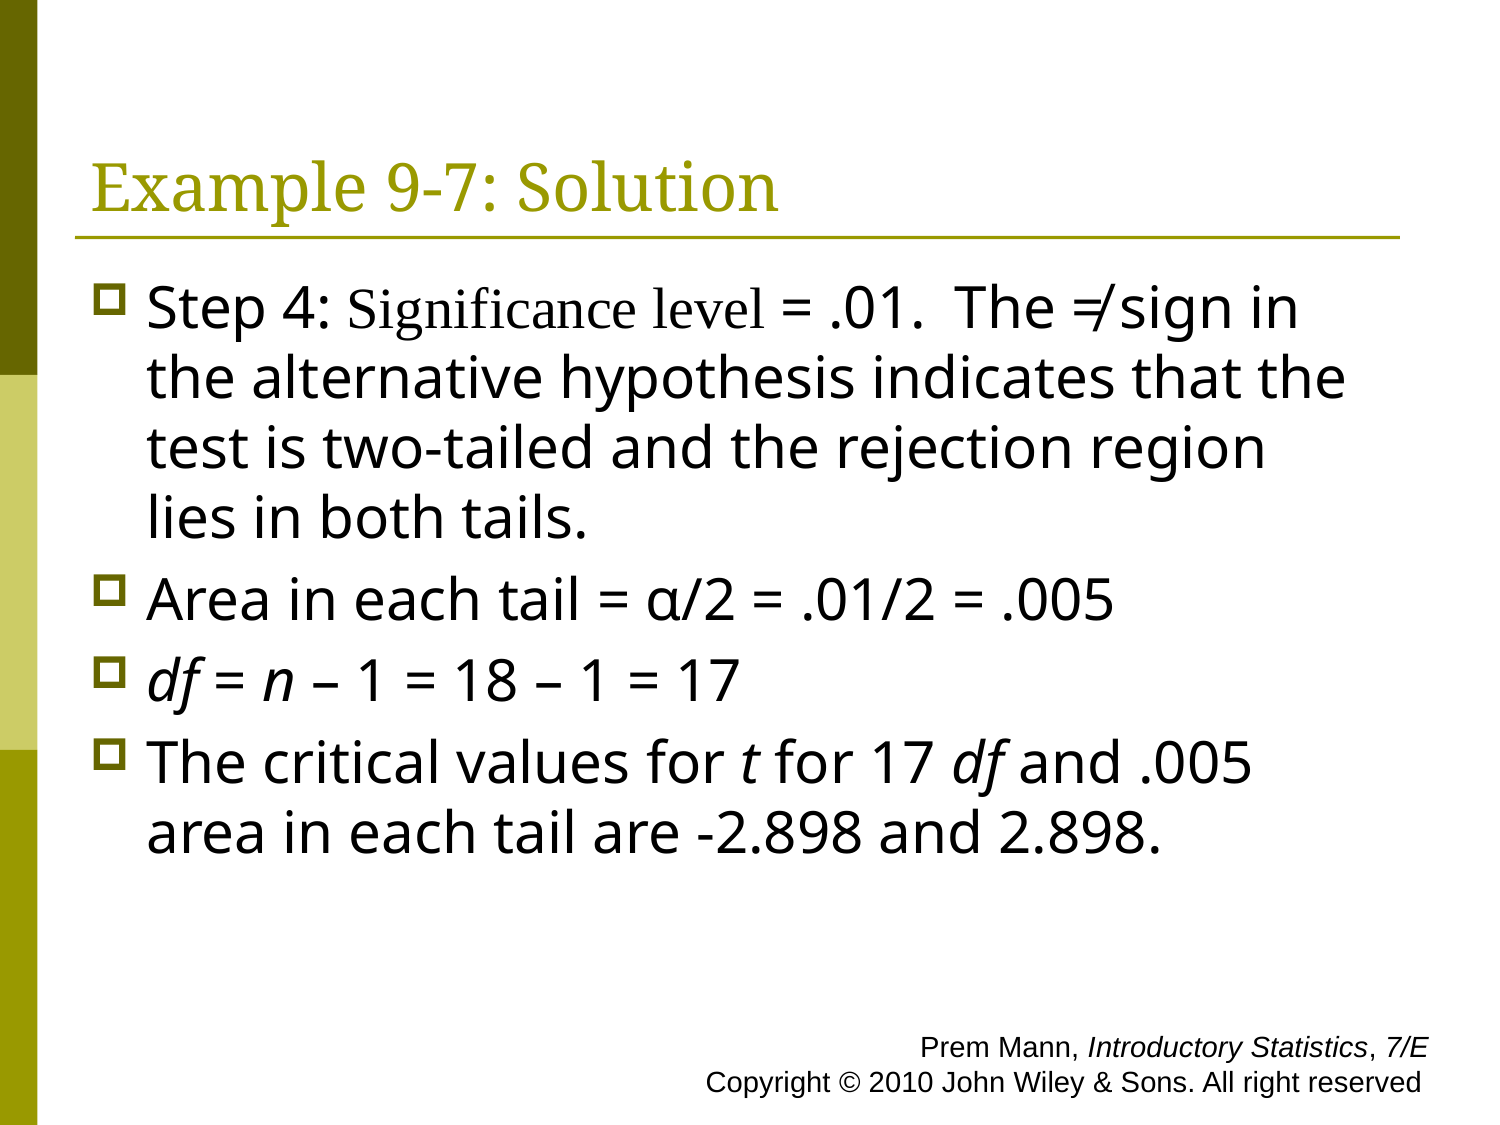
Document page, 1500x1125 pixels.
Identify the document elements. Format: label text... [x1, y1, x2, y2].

list Step 4: Significance level = .01. The ≠ sign in the alternative hypothesis indicates that the test is two-tailed and the rejection region lies in both tails. Area in each tail = α/2 = .01/2 = .005 df = n – 1 = 18 – 1 = 17 The critical values for t for 17 df and .005 area in each tail are -2.898 and 2.898. [75, 262, 1375, 1006]
title Example 9-7: Solution [75, 45, 1425, 233]
text_box Prem Mann, Introductory Statistics, 7/E Copyright © 2010 John Wiley & Sons. All right reserved [690, 1021, 1447, 1106]
